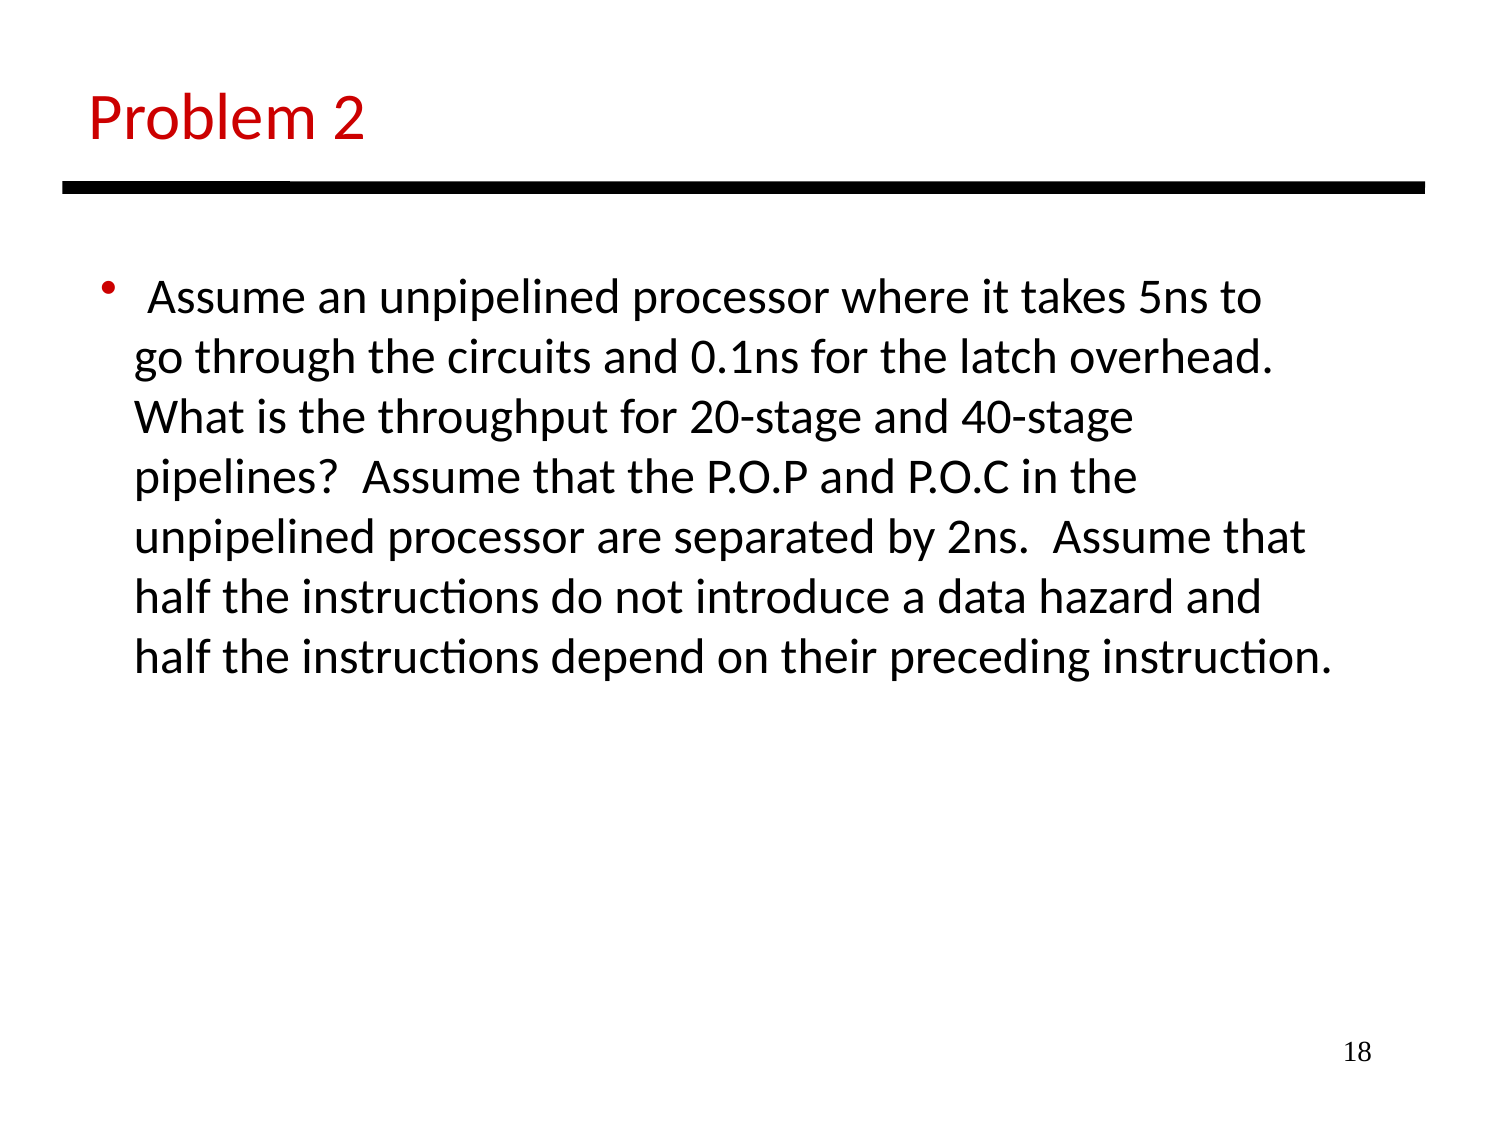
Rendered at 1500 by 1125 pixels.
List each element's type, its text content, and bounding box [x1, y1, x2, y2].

slide_number 18 [1074, 1025, 1388, 1100]
text_box Assume an unpipelined processor where it takes 5ns to go through the circuits and 0.1ns for the latch overhead. What is the throughput for 20-stage and 40-stage pipelines? Assume that the P.O.P and P.O.C in the unpipelined processor are separated by 2ns. Assume that half the instructions do not introduce a data hazard and half the instructions depend on their preceding instruction. [85, 256, 1349, 692]
text_box Problem 2 [74, 65, 382, 160]
